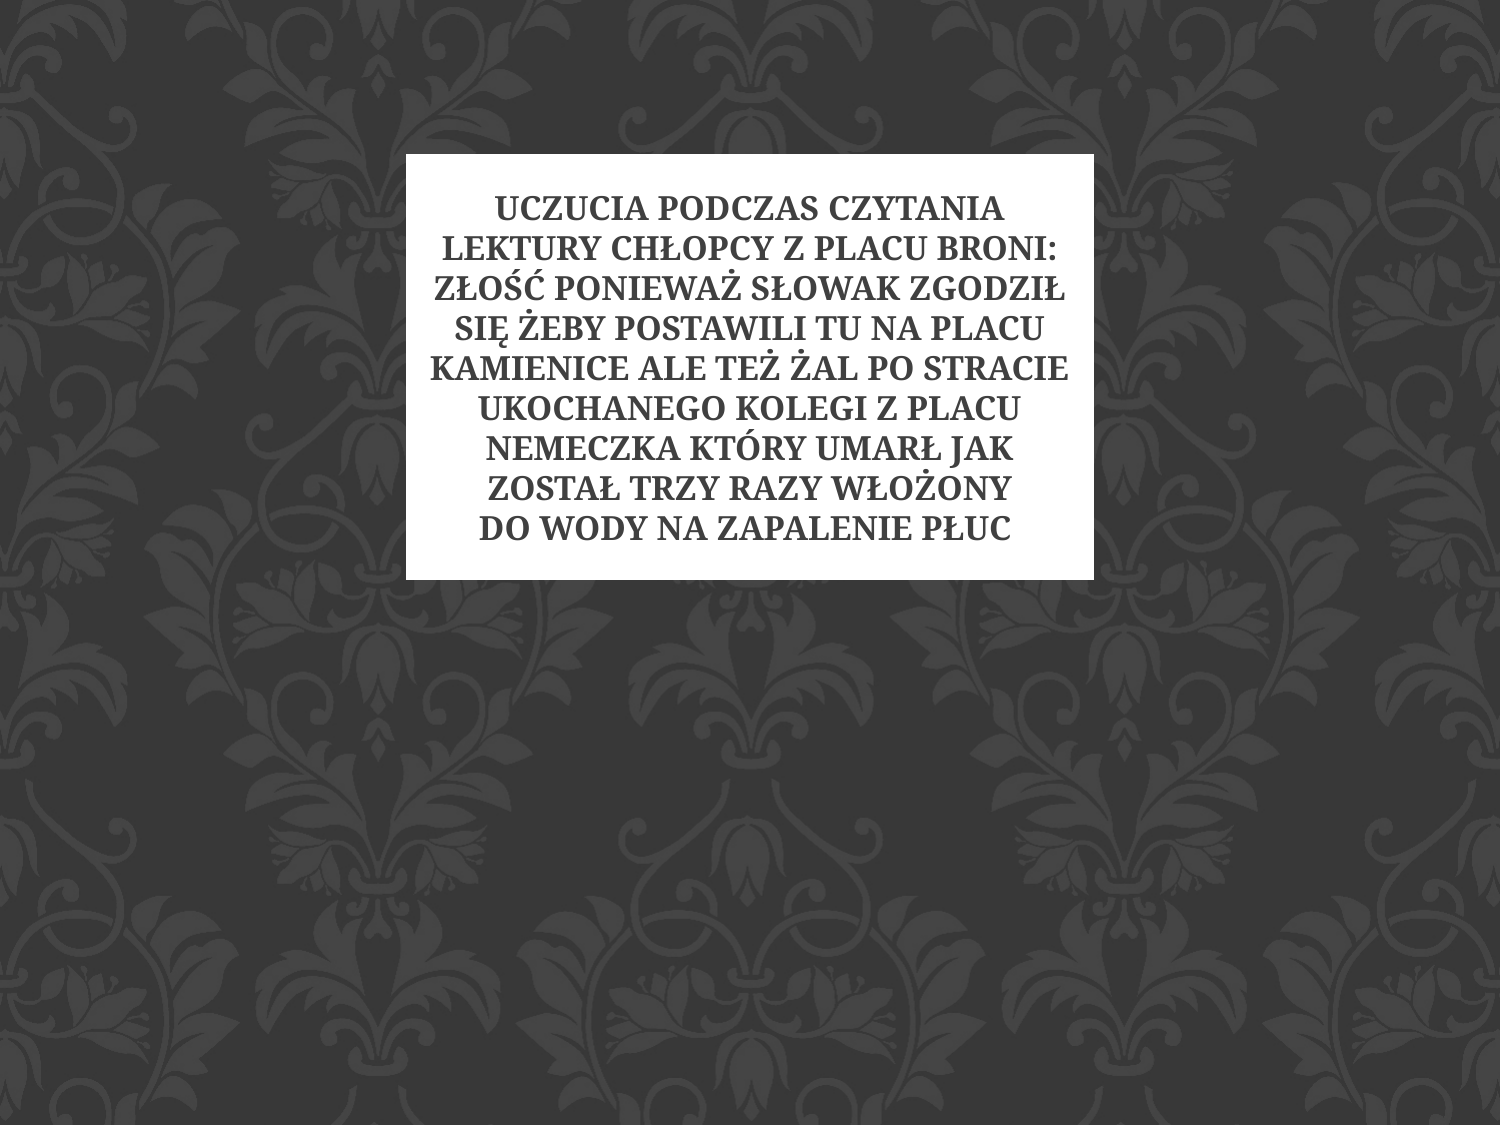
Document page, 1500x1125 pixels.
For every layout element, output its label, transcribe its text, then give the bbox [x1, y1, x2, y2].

title UCZUCIA PODCZAS CZYTANIA LEKTURY CHŁOPCY Z PLACU BRONI: ZŁOŚĆ PONIEWAŻ SŁOWAK ZGODZIŁ SIĘ ŻEBY POSTAWILI TU NA PLACU KAMIENICE ALE TEŻ ŻAL PO STRACIE UKOCHANEGO KOLEGI Z PLACU NEMECZKA KTÓRY UMARŁ JAK ZOSTAŁ TRZY RAZY WŁOŻONY DO WODY NA ZAPALENIE PŁUC [406, 154, 1094, 580]
